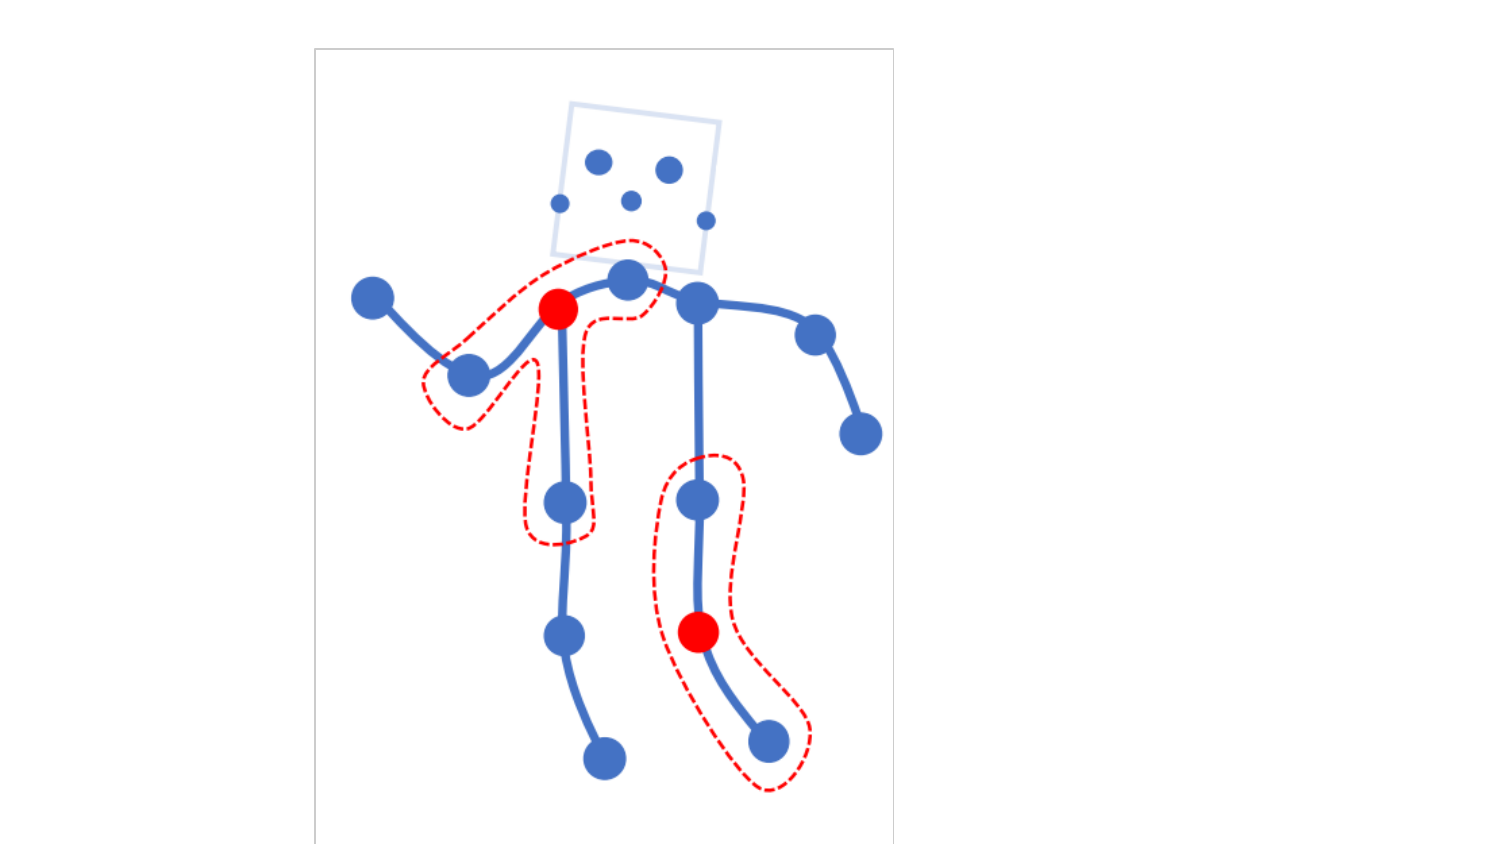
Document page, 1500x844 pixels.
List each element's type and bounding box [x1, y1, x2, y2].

picture [315, 49, 893, 844]
